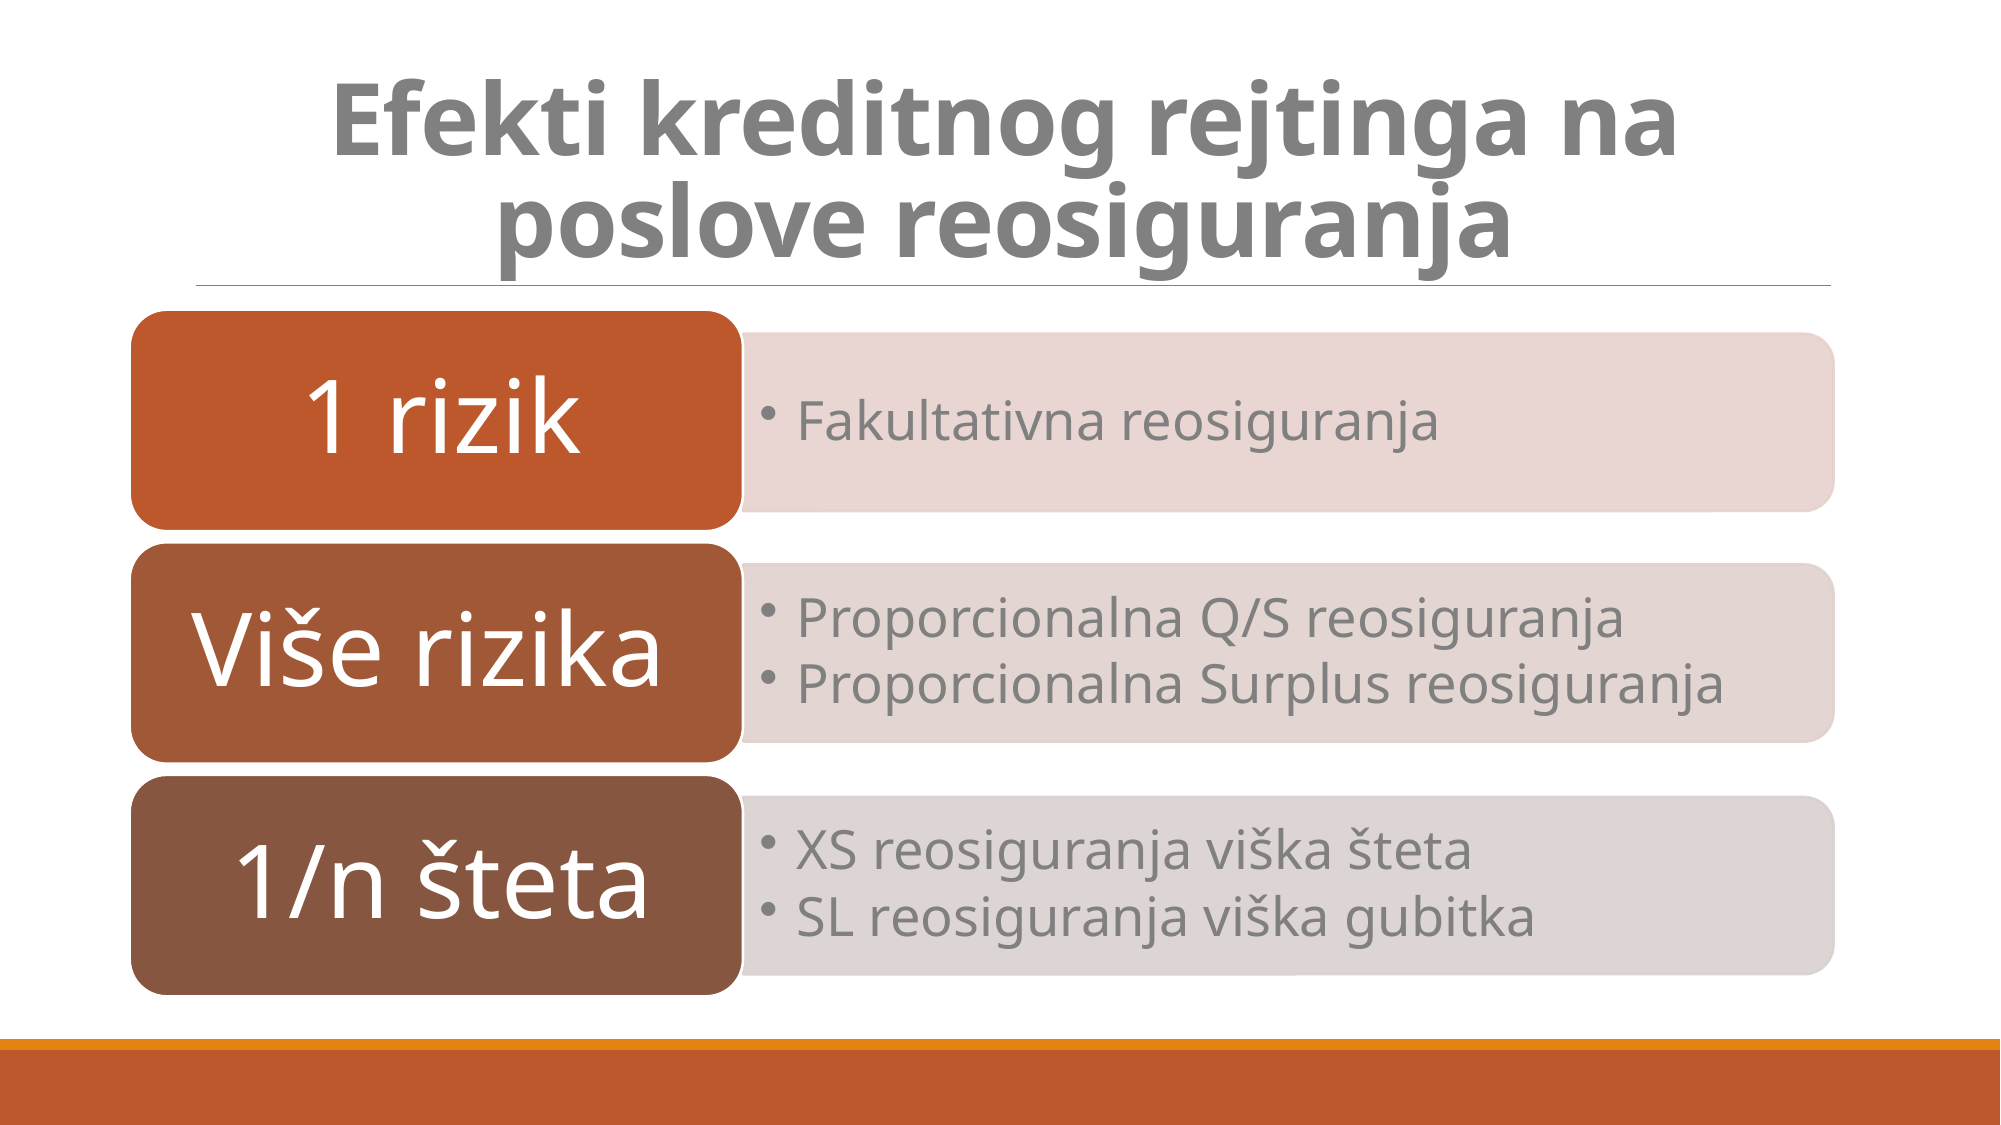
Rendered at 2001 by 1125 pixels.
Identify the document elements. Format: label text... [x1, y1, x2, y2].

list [129, 308, 1835, 998]
title Efekti kreditnog rejtinga na poslove reosiguranja [180, 47, 1830, 285]
